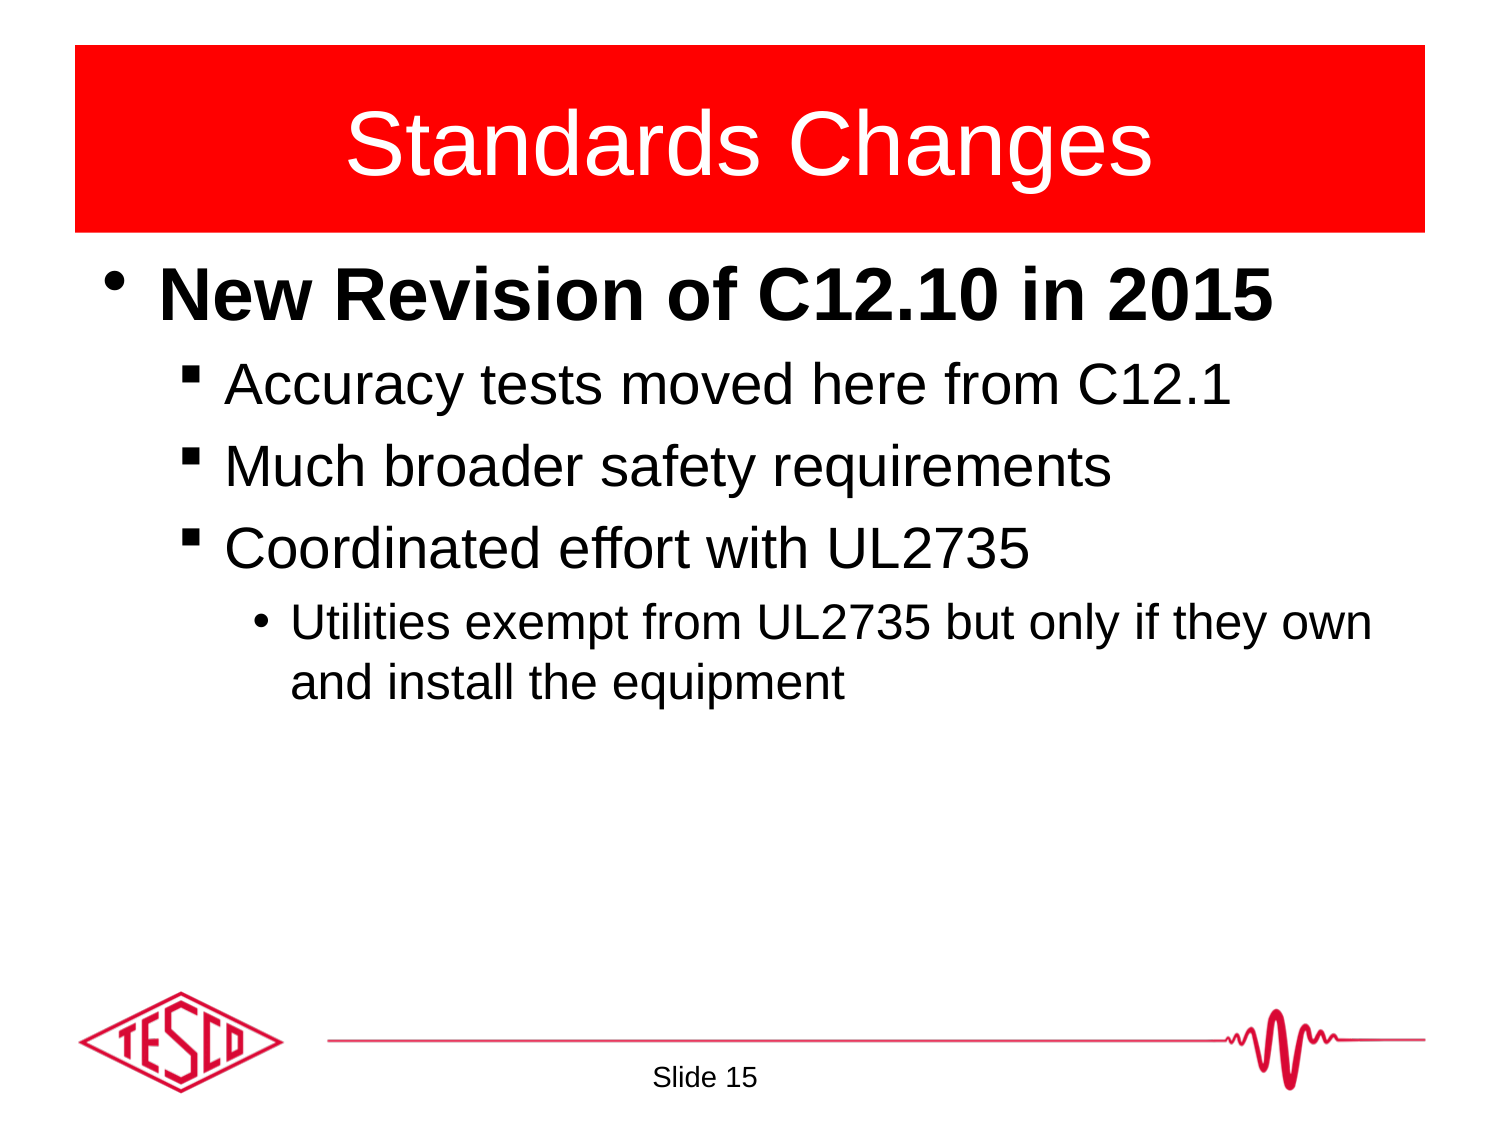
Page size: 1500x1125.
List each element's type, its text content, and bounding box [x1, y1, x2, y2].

picture [78, 987, 1434, 1099]
list New Revision of C12.10 in 2015 Accuracy tests moved here from C12.1 Much broader safety requirements Coordinated effort with UL2735 Utilities exempt from UL2735 but only if they own and install the equipment [87, 237, 1438, 1013]
title Standards Changes [75, 45, 1425, 233]
